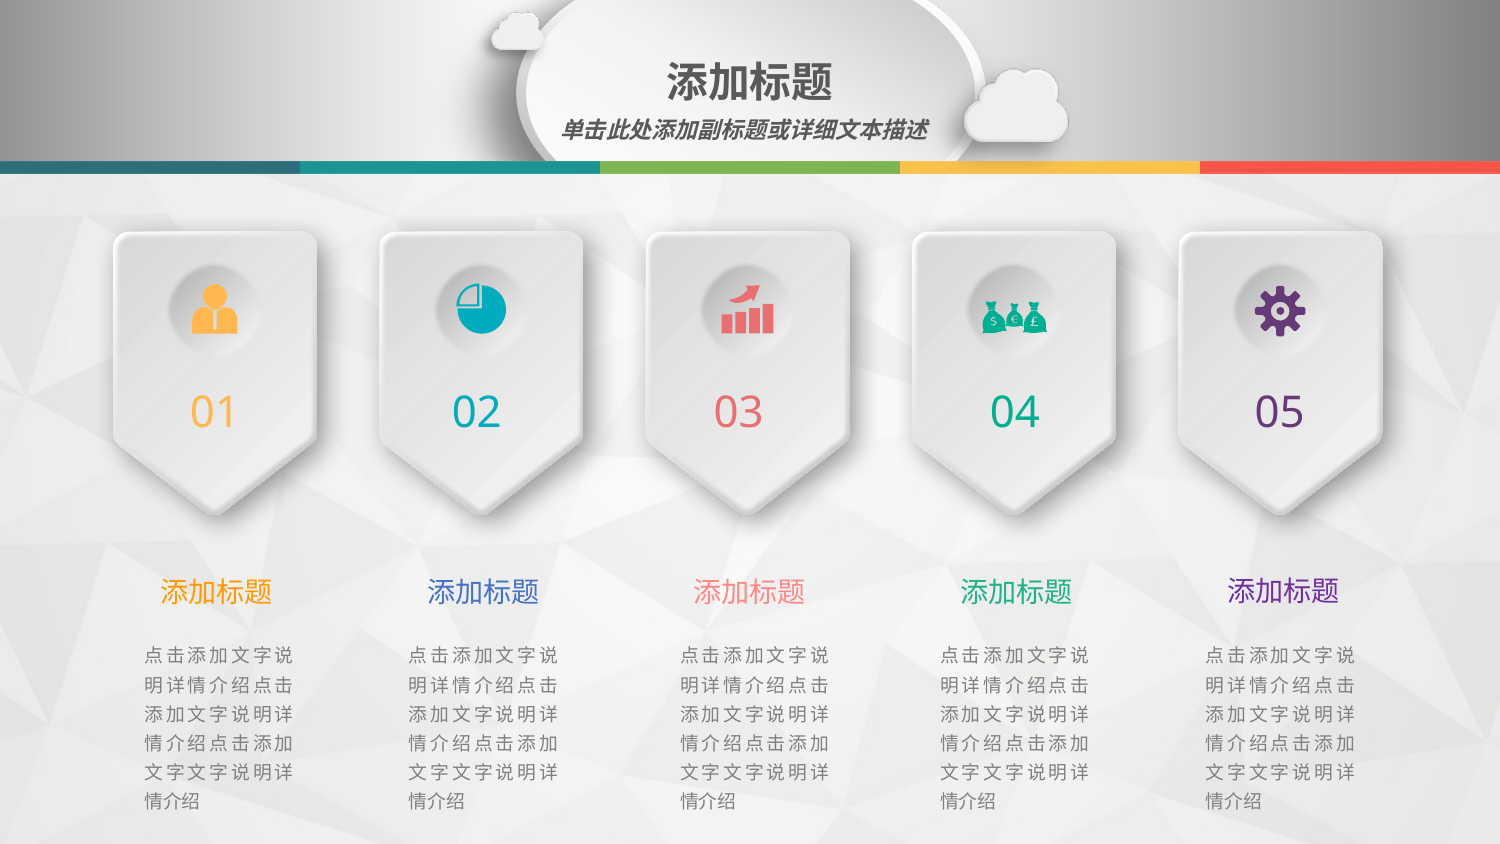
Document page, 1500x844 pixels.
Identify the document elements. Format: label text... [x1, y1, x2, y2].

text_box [431, 260, 532, 361]
text_box 添加标题 [137, 566, 296, 616]
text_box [645, 231, 850, 515]
picture [0, 0, 1500, 844]
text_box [1230, 260, 1331, 361]
text_box 添加标题 [670, 566, 830, 616]
text_box 点击添加文字说明详情介绍点击添加文字说明详情介绍点击添加文字文字说明详情介绍 [665, 629, 844, 820]
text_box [912, 231, 1116, 515]
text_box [379, 231, 583, 515]
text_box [112, 231, 317, 515]
text_box 添加标题 [403, 566, 563, 616]
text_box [1178, 231, 1382, 515]
text_box 点击添加文字说明详情介绍点击添加文字说明详情介绍点击添加文字文字说明详情介绍 [129, 629, 308, 820]
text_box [164, 260, 265, 361]
text_box 点击添加文字说明详情介绍点击添加文字说明详情介绍点击添加文字文字说明详情介绍 [394, 629, 573, 820]
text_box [697, 260, 798, 361]
text_box 添加标题 [937, 566, 1096, 616]
text_box 点击添加文字说明详情介绍点击添加文字说明详情介绍点击添加文字文字说明详情介绍 [925, 629, 1104, 820]
text_box 点击添加文字说明详情介绍点击添加文字说明详情介绍点击添加文字文字说明详情介绍 [1191, 629, 1370, 820]
text_box 添加标题 [1203, 565, 1363, 615]
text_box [963, 260, 1064, 361]
